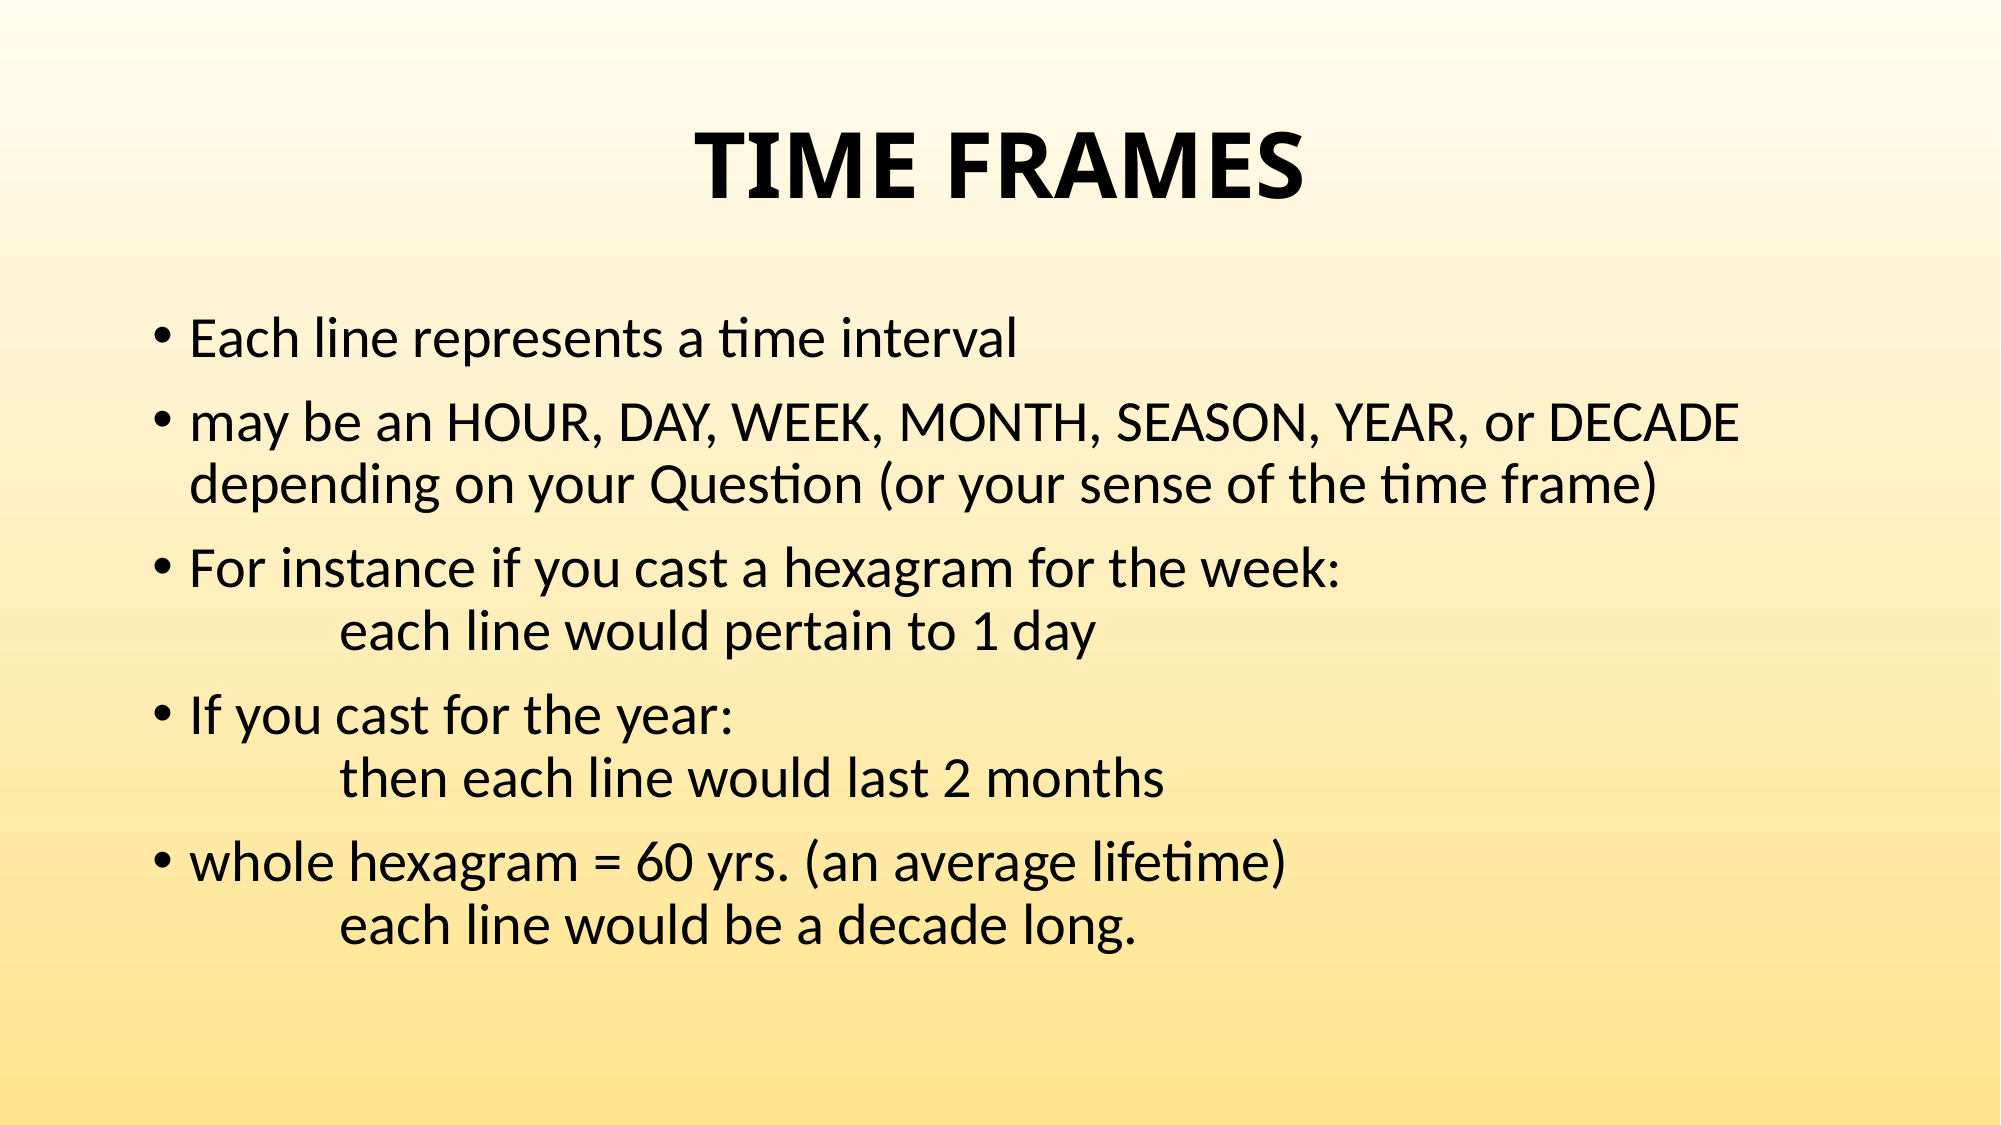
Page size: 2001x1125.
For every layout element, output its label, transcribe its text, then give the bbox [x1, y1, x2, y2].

list Each line represents a time interval may be an HOUR, DAY, WEEK, MONTH, SEASON, YEAR, or DECADE depending on your Question (or your sense of the time frame) For instance if you cast a hexagram for the week: each line would pertain to 1 day If you cast for the year: then each line would last 2 months whole hexagram = 60 yrs. (an average lifetime) each line would be a decade long. [137, 299, 1863, 1014]
title TIME FRAMES [137, 59, 1863, 278]
